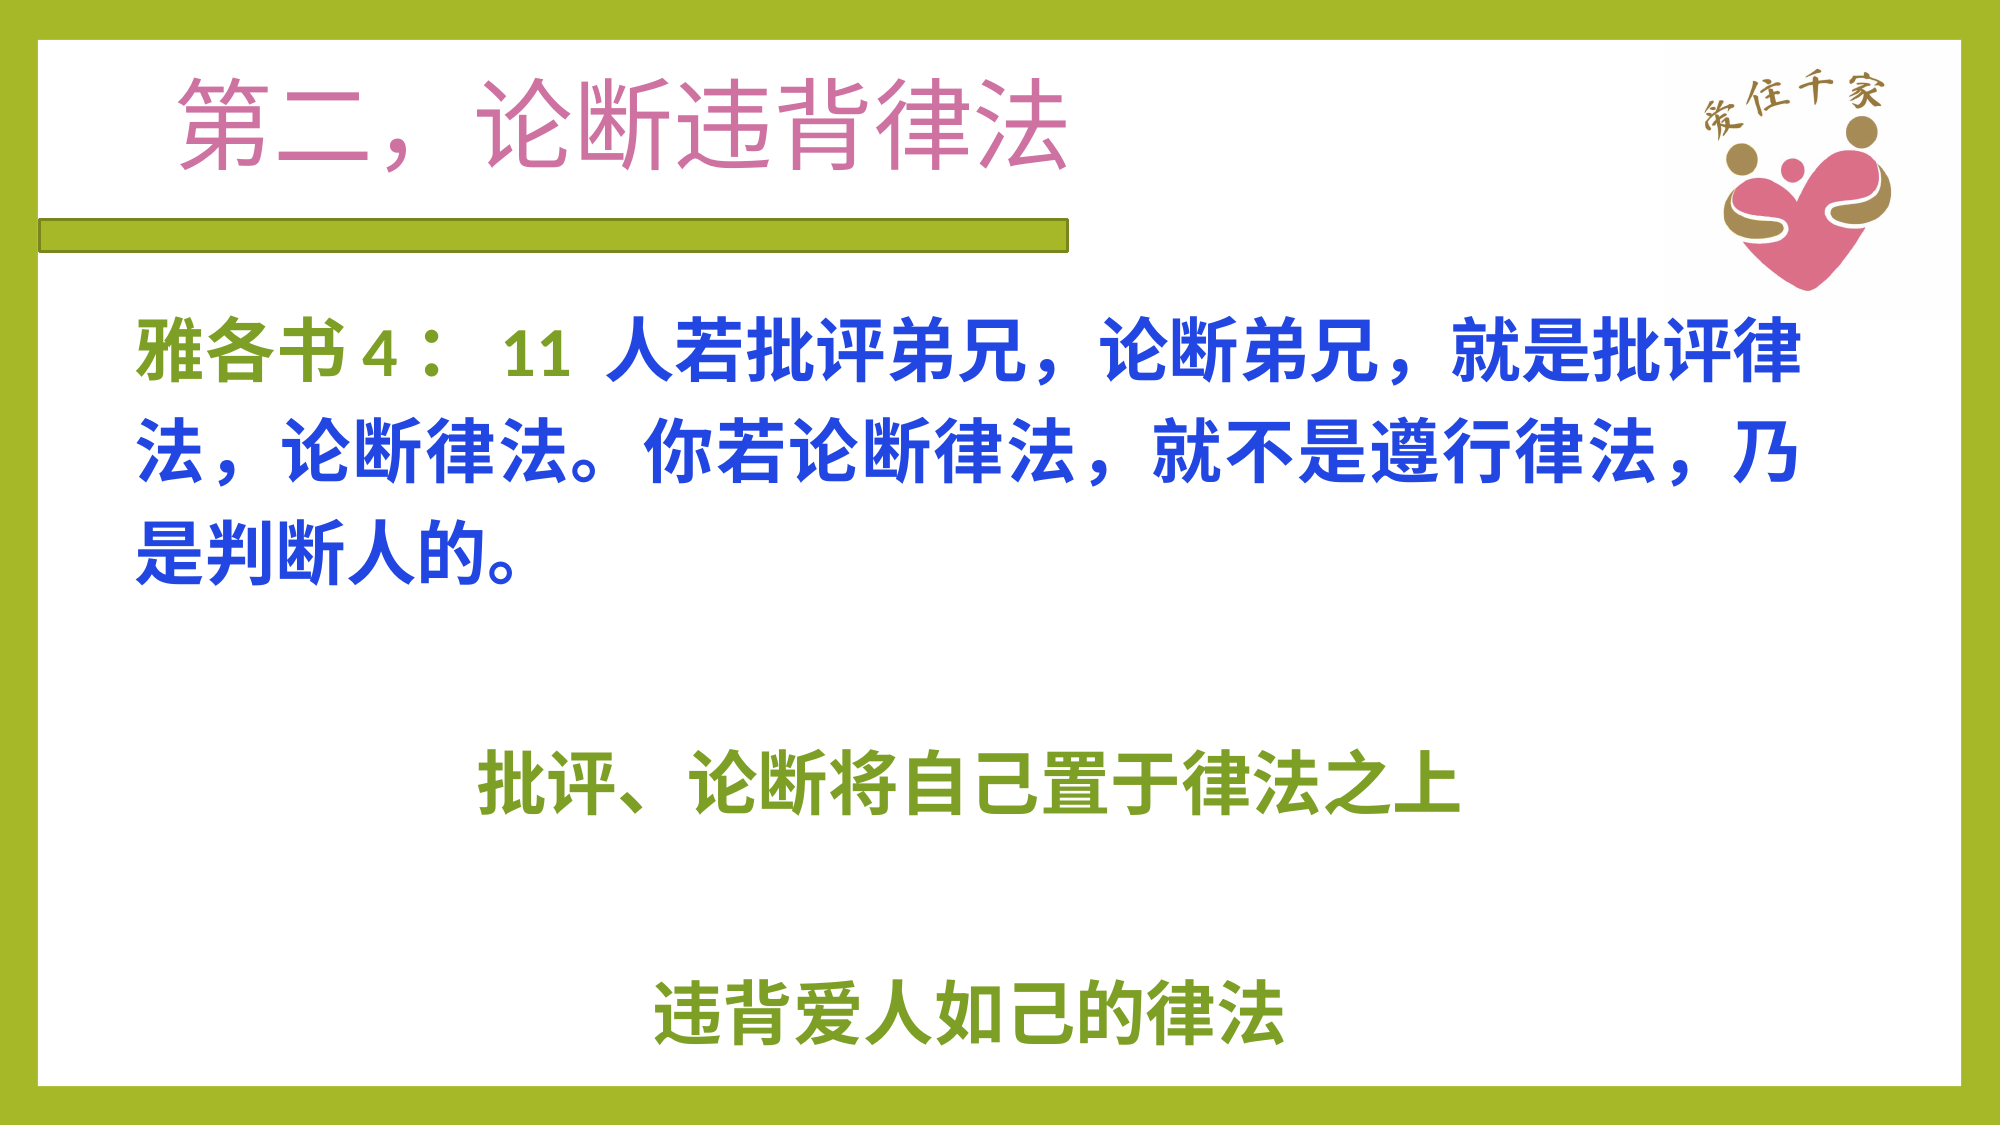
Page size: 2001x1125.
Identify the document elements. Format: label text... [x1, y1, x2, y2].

picture [1664, 41, 1961, 322]
title 第二，论断违背律法 [164, 37, 1715, 224]
text_box [39, 219, 1068, 252]
list 雅各书4：11 人若批评弟兄，论断弟兄，就是批评律法，论断律法。你若论断律法，就不是遵行律法，乃是判断人的。 批评、论断将自己置于律法之上 违背爱人如己的律法 [126, 280, 1813, 1065]
